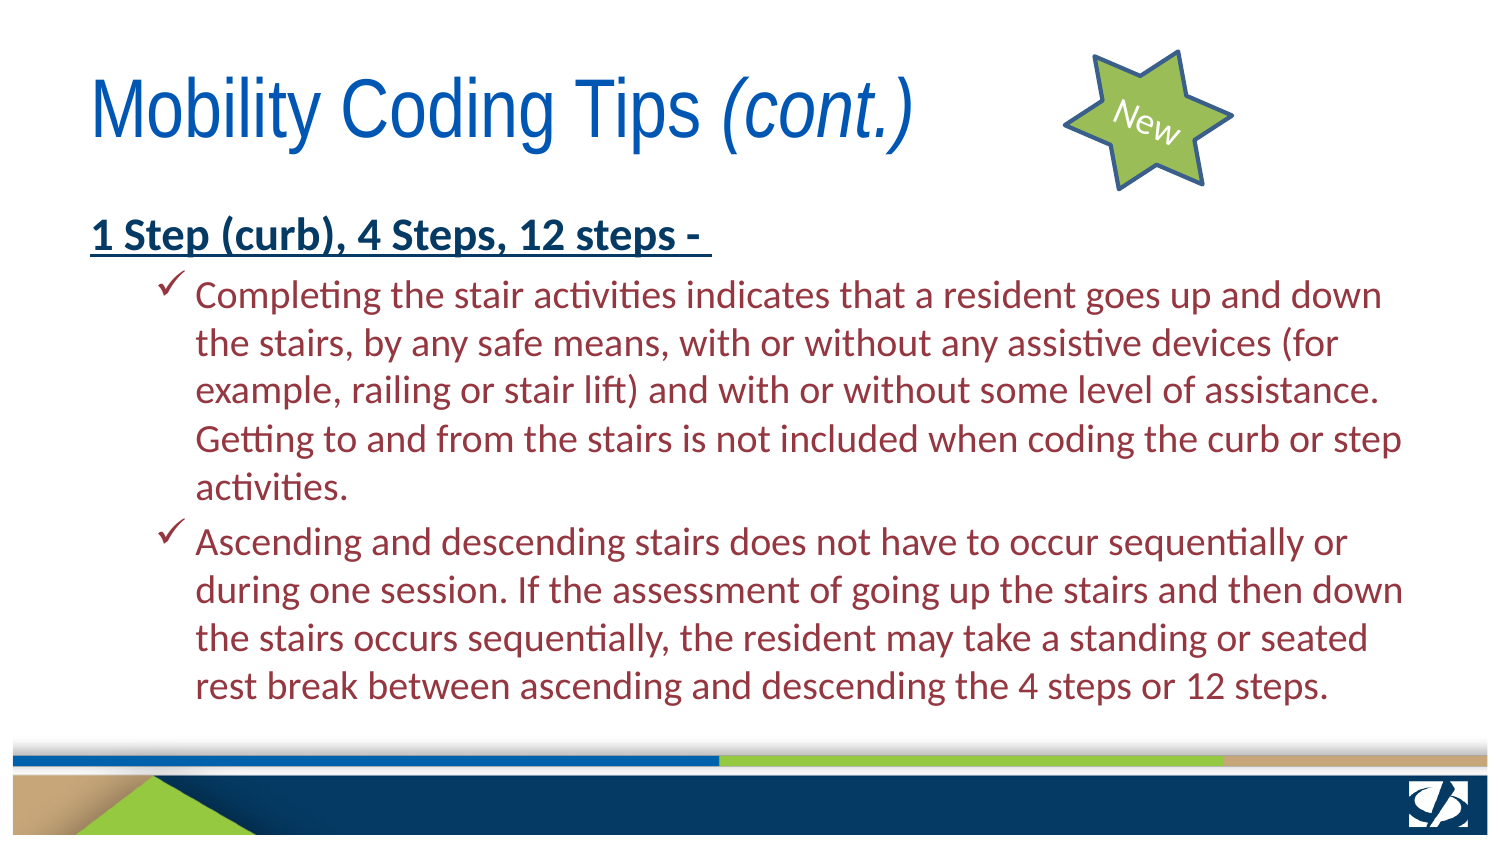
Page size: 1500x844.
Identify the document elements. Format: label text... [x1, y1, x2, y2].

title Mobility Coding Tips (cont.) [75, 33, 1425, 175]
list 1 Step (curb), 4 Steps, 12 steps - Completing the stair activities indicates that a resident goes up and down the stairs, by any safe means, with or without any assistive devices (for example, railing or stair lift) and with or without some level of assistance. Getting to and from the stairs is not included when coding the curb or step activities. Ascending and descending stairs does not have to occur sequentially or during one session. If the assessment of going up the stairs and then down the stairs occurs sequentially, the resident may take a standing or seated rest break between ascending and descending the 4 steps or 12 steps. [75, 196, 1425, 754]
picture [14, 722, 1487, 835]
text_box New [1062, 49, 1235, 192]
